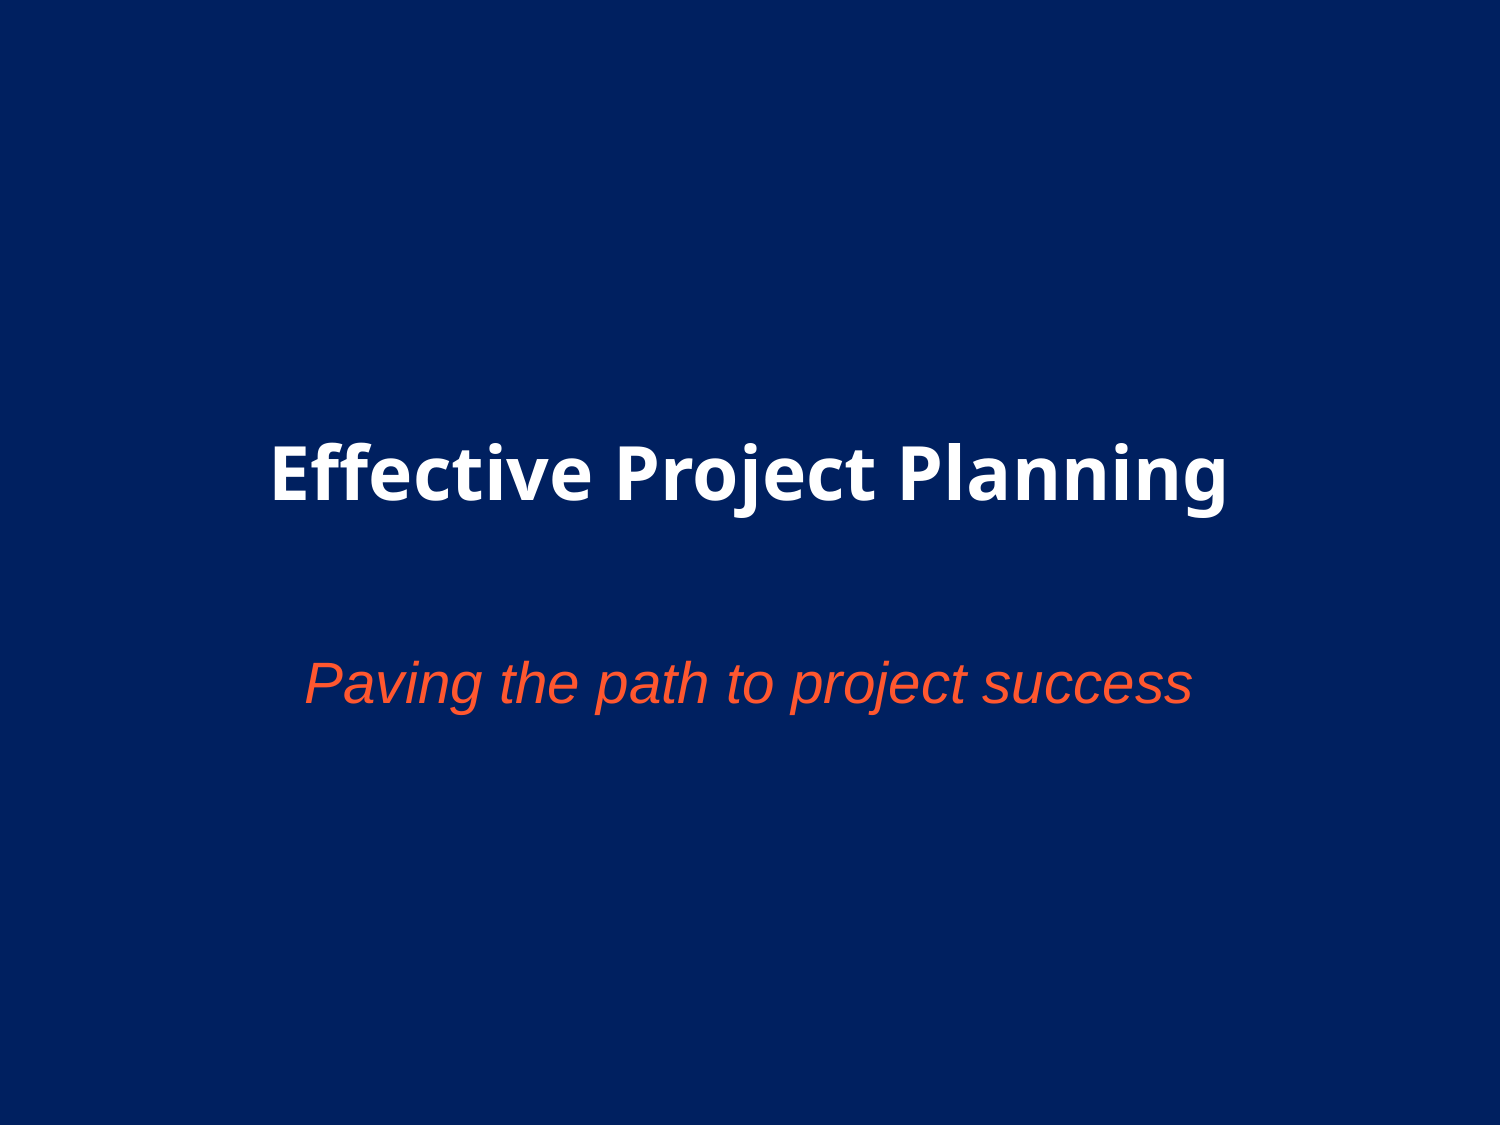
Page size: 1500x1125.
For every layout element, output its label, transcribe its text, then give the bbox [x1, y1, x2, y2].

title Effective Project Planning [112, 349, 1388, 591]
subtitle Paving the path to project success [225, 637, 1275, 925]
